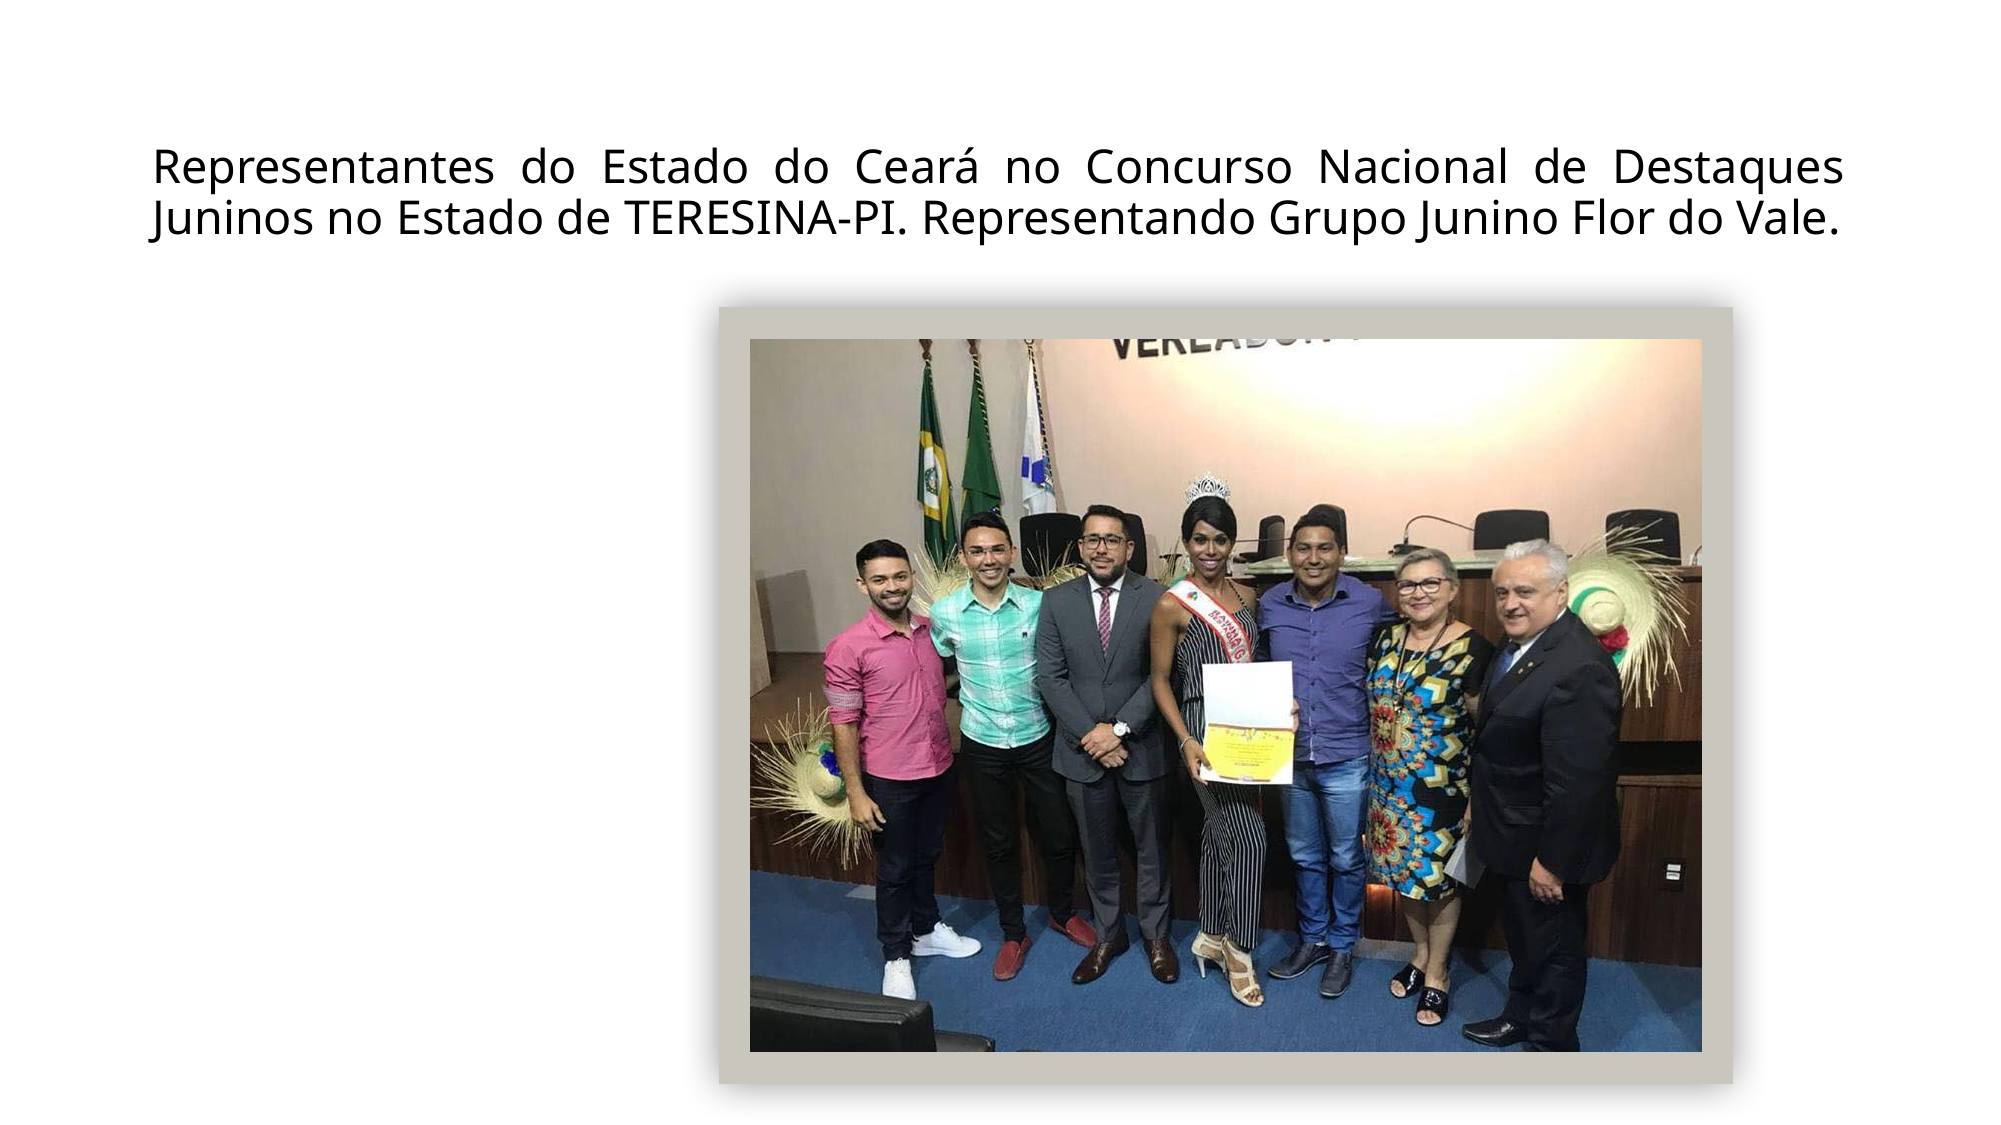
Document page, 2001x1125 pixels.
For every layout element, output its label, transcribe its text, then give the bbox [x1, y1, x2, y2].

title Representantes do Estado do Ceará no Concurso Nacional de Destaques Juninos no Estado de TERESINA-PI. Representando Grupo Junino Flor do Vale. [137, 59, 1863, 278]
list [750, 338, 1702, 1053]
